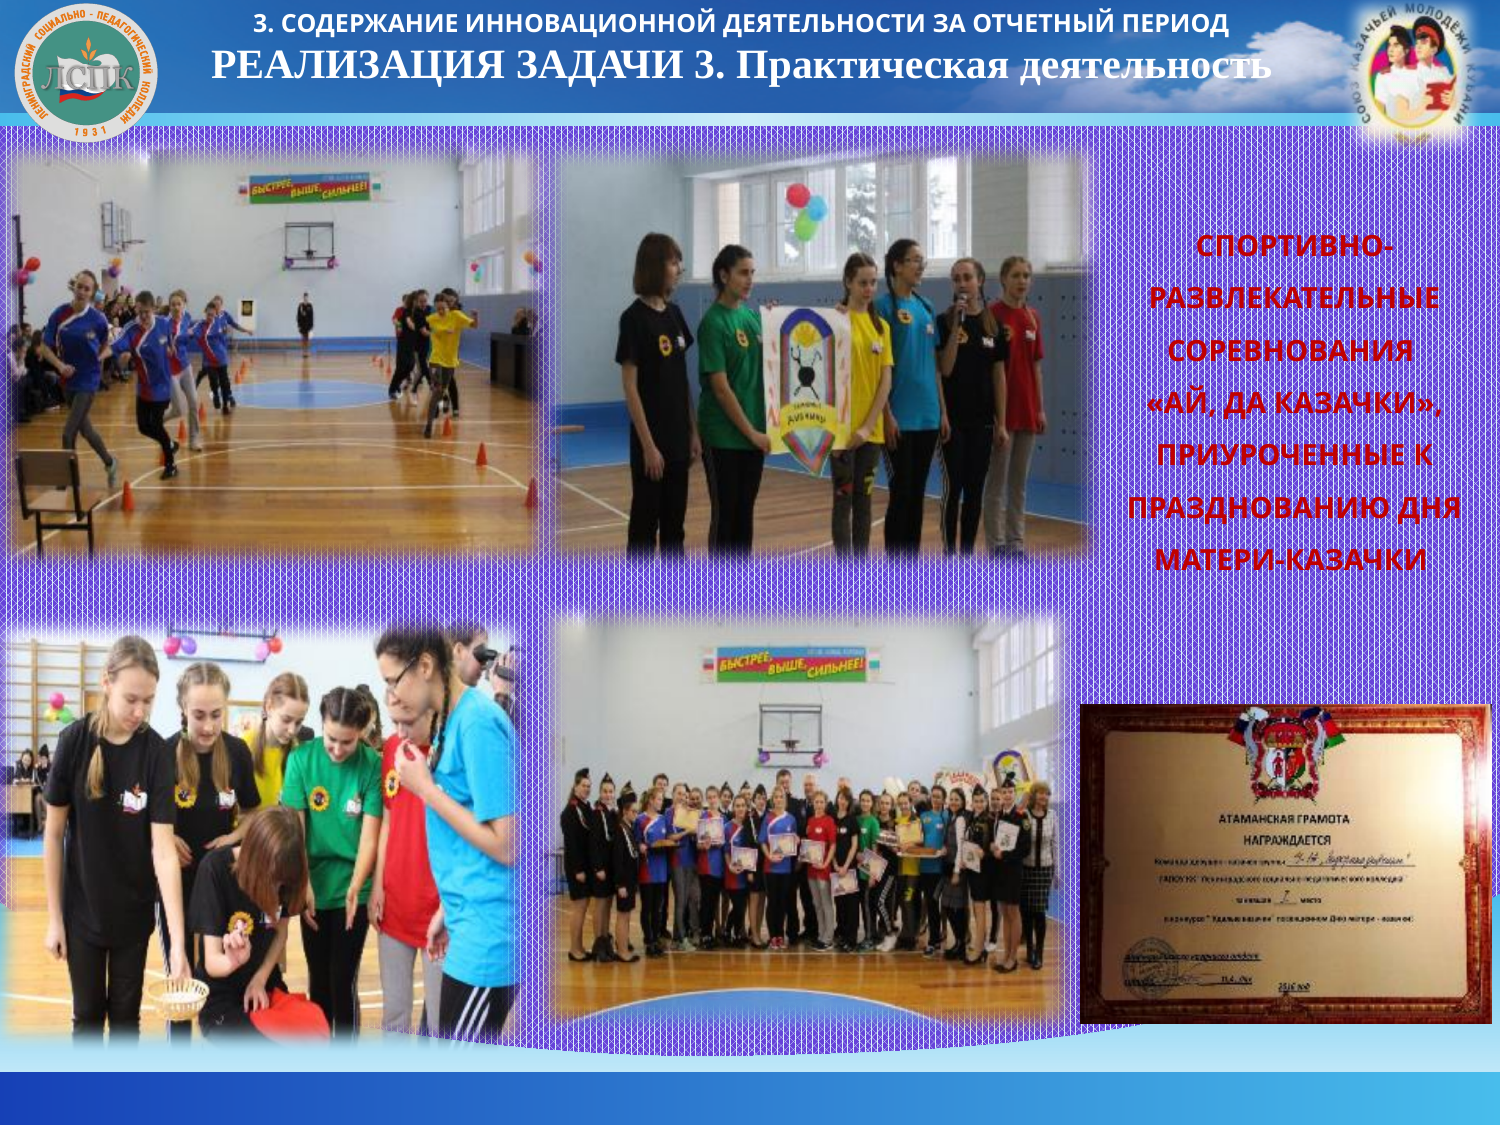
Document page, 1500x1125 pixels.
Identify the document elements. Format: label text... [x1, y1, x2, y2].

picture [1340, 0, 1500, 159]
picture [0, 597, 1492, 1053]
picture [0, 0, 1107, 575]
text_box СПОРТИВНО-РАЗВЛЕКАТЕЛЬНЫЕ СОРЕВНОВАНИЯ «АЙ, ДА КАЗАЧКИ», ПРИУРОЧЕННЫЕ К ПРАЗДНОВАНИЮ ДНЯ МАТЕРИ-КАЗАЧКИ [1104, 202, 1485, 584]
text_box 3. СОДЕРЖАНИЕ ИННОВАЦИОННОЙ ДЕЯТЕЛЬНОСТИ ЗА ОТЧЕТНЫЙ ПЕРИОД РЕАЛИЗАЦИЯ ЗАДАЧИ 3. Практическая деятельность [133, 0, 1335, 160]
